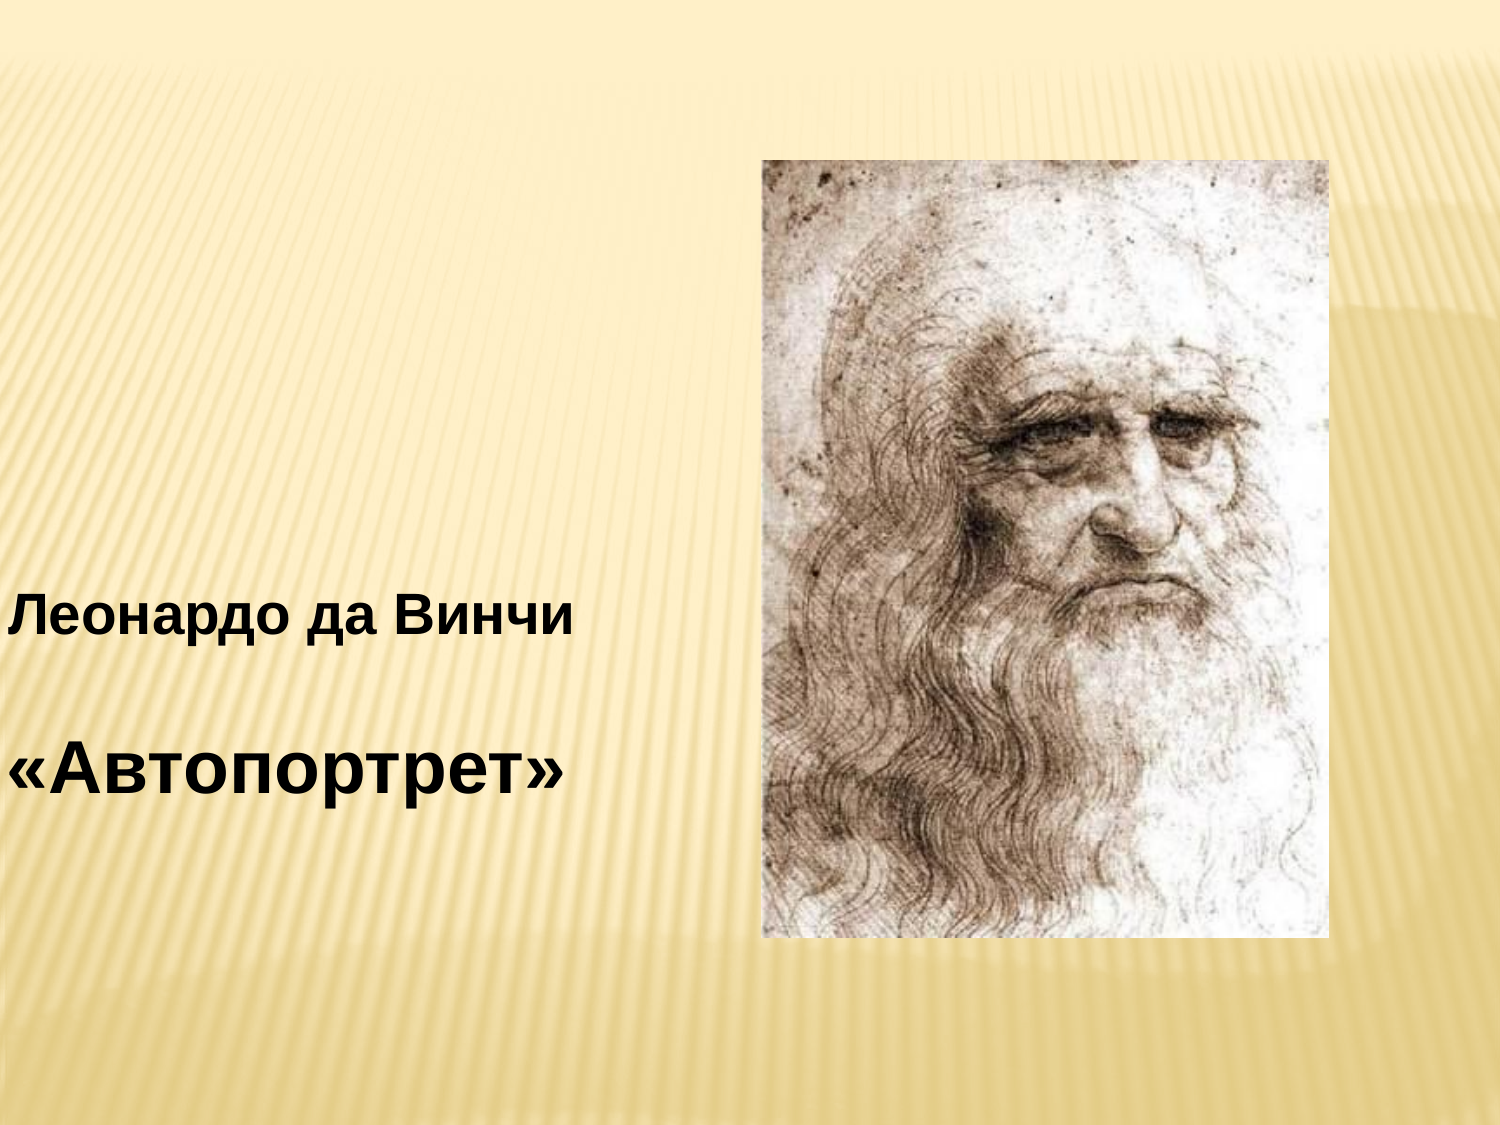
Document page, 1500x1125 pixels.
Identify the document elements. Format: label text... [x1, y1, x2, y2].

picture [761, 160, 1330, 939]
text_box «Автопортрет» [0, 711, 582, 816]
text_box Леонардо да Винчи [0, 568, 591, 654]
